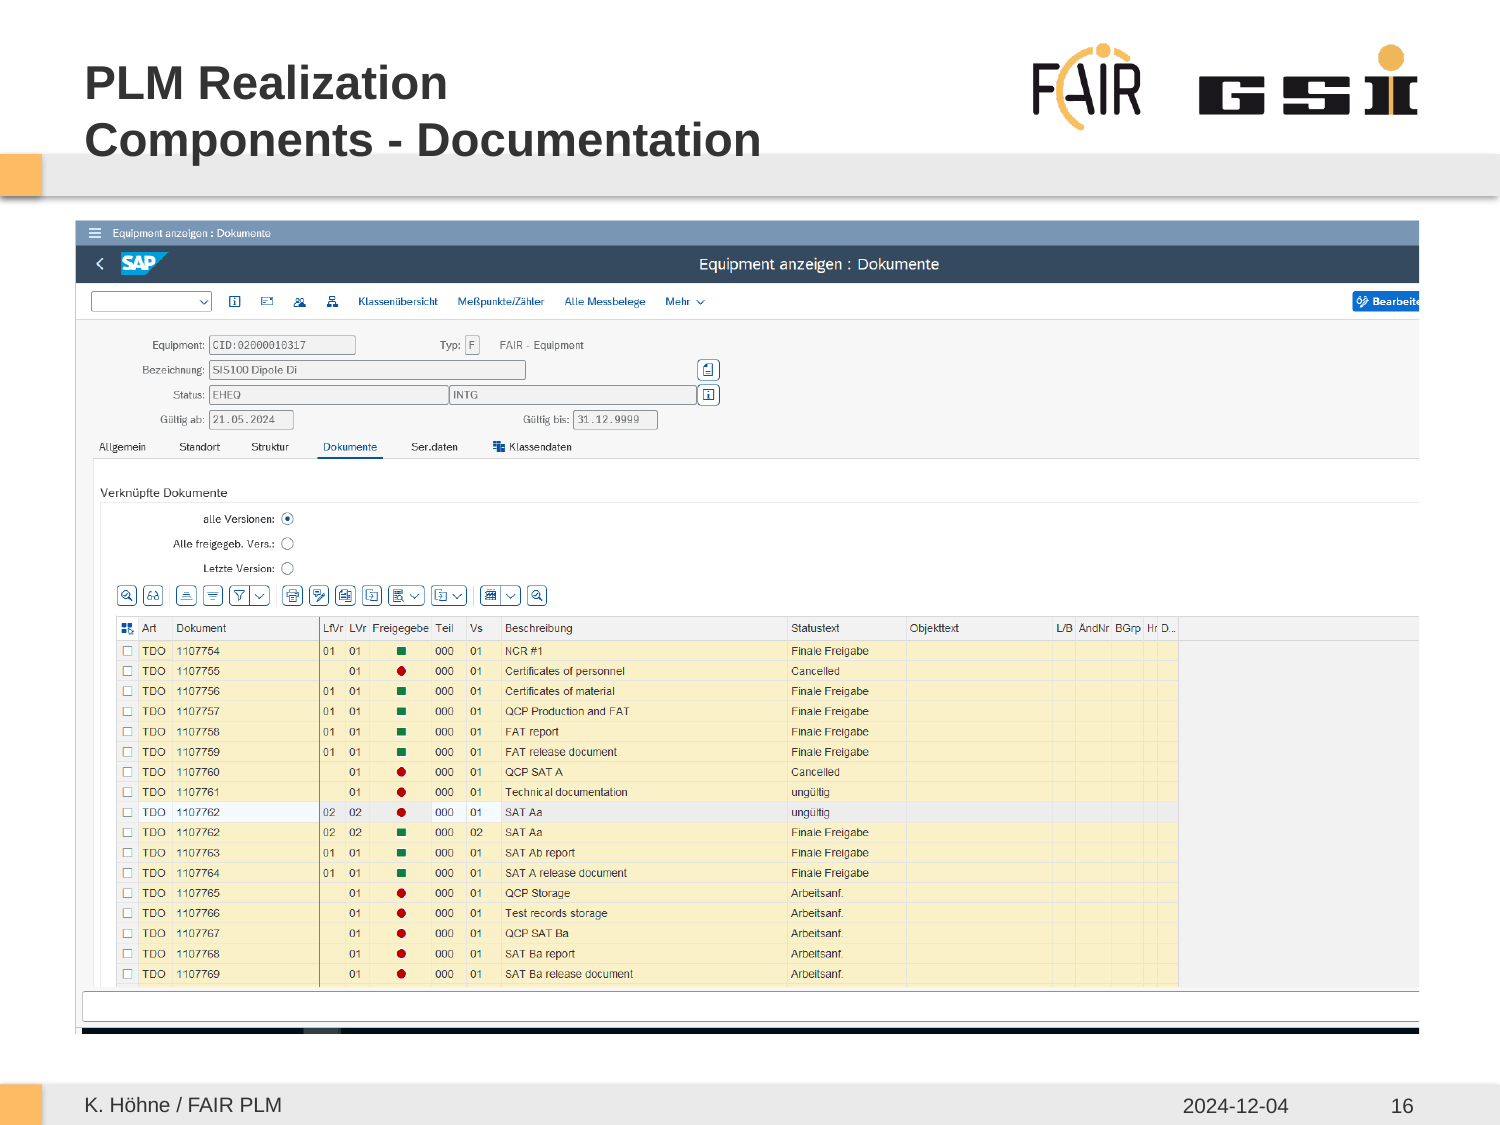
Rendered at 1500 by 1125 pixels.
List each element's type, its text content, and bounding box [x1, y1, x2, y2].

picture [1032, 41, 1141, 132]
picture [69, 214, 1420, 1034]
slide_number 16 [1306, 1074, 1429, 1125]
title PLM Realization Components - Documentation [69, 44, 1033, 174]
footer K. Höhne / FAIR PLM [69, 1074, 1104, 1125]
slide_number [1104, 1074, 1304, 1125]
picture [1197, 42, 1419, 117]
